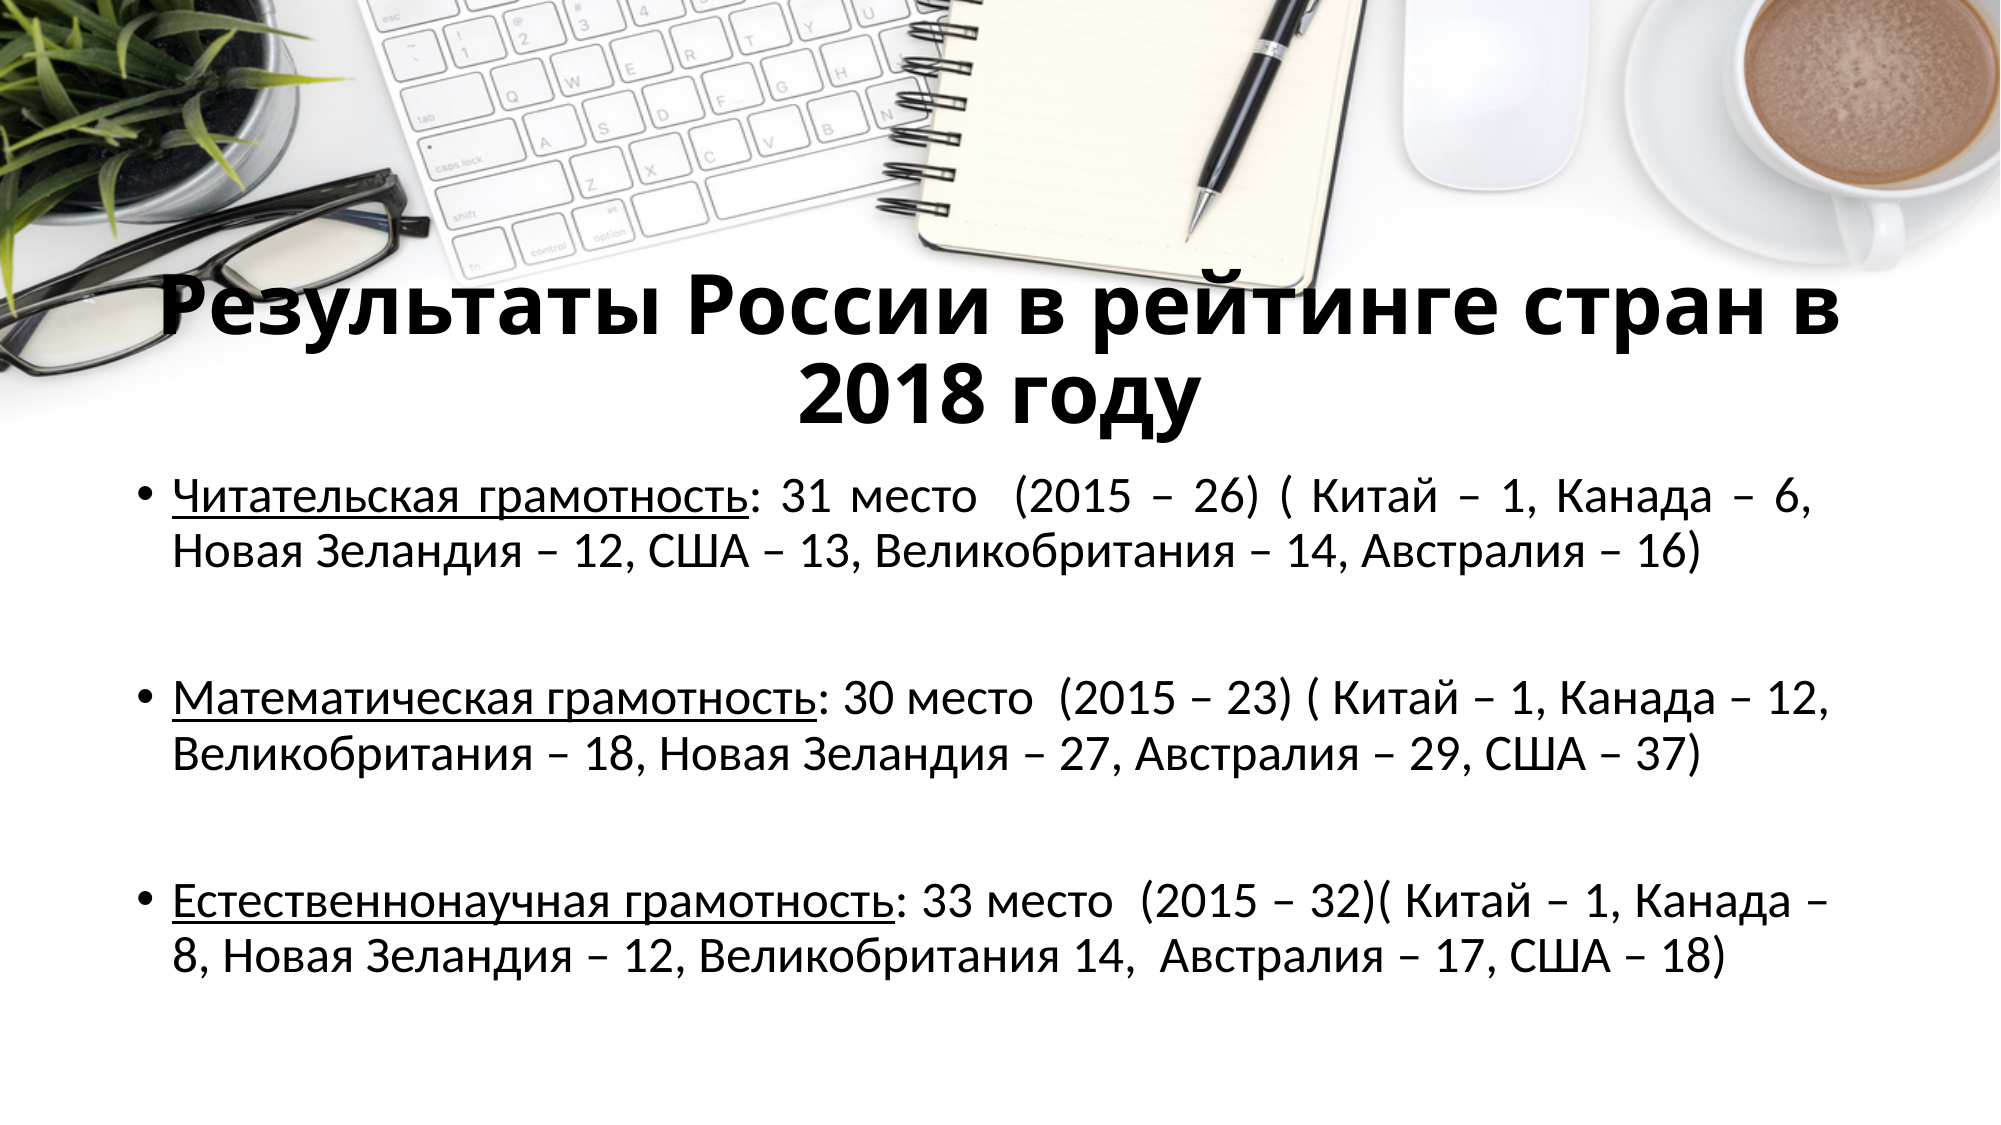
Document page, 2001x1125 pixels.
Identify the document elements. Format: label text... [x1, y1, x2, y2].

title Результаты России в рейтинге стран в 2018 году [137, 243, 1863, 461]
list Читательская грамотность: 31 место (2015 – 26) ( Китай – 1, Канада – 6, Новая Зеландия – 12, США – 13, Великобритания – 14, Австралия – 16) Математическая грамотность: 30 место (2015 – 23) ( Китай – 1, Канада – 12, Великобритания – 18, Новая Зеландия – 27, Австралия – 29, США – 37) Естественнонаучная грамотность: 33 место (2015 – 32)( Китай – 1, Канада – 8, Новая Зеландия – 12, Великобритания 14, Австралия – 17, США – 18) [121, 460, 1847, 1085]
picture [0, 0, 2001, 1125]
